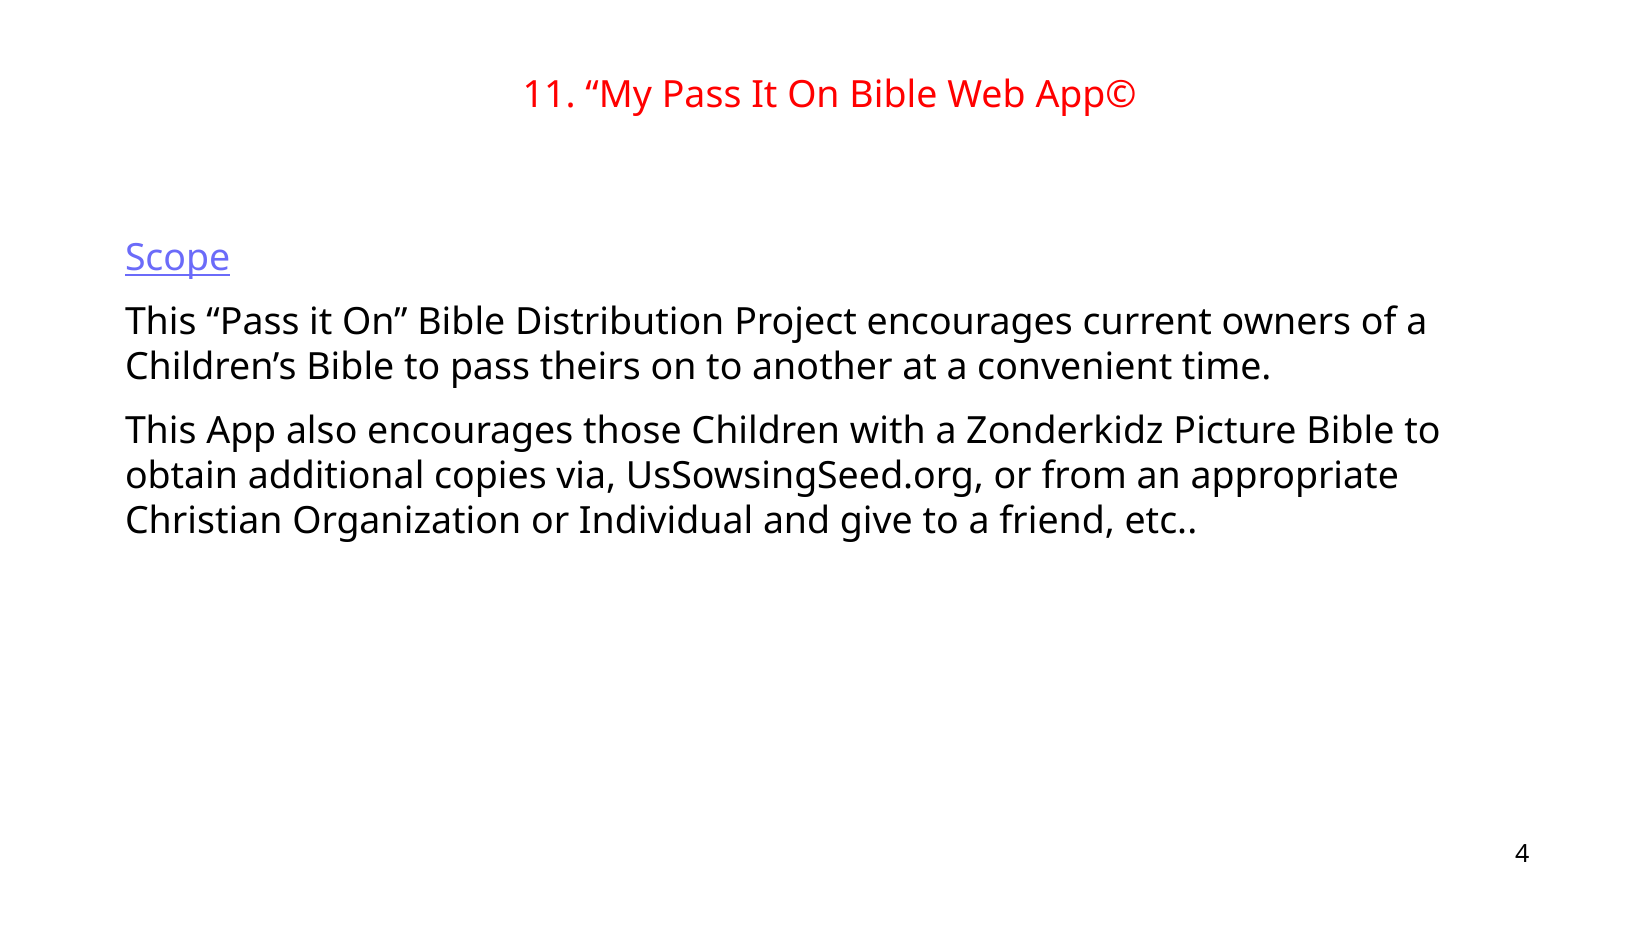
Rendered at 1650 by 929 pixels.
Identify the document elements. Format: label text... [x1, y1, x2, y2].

text_box 4 [1484, 829, 1560, 875]
text_box 11. “My Pass It On Bible Web App© [84, 64, 1566, 122]
text_box Scope This “Pass it On” Bible Distribution Project encourages current owners of a Children’s Bible to pass theirs on to another at a convenient time. This App also encourages those Children with a Zonderkidz Picture Bible to obtain additional copies via, UsSowsingSeed.org, or from an appropriate Christian Organization or Individual and give to a friend, etc.. [112, 226, 1555, 547]
